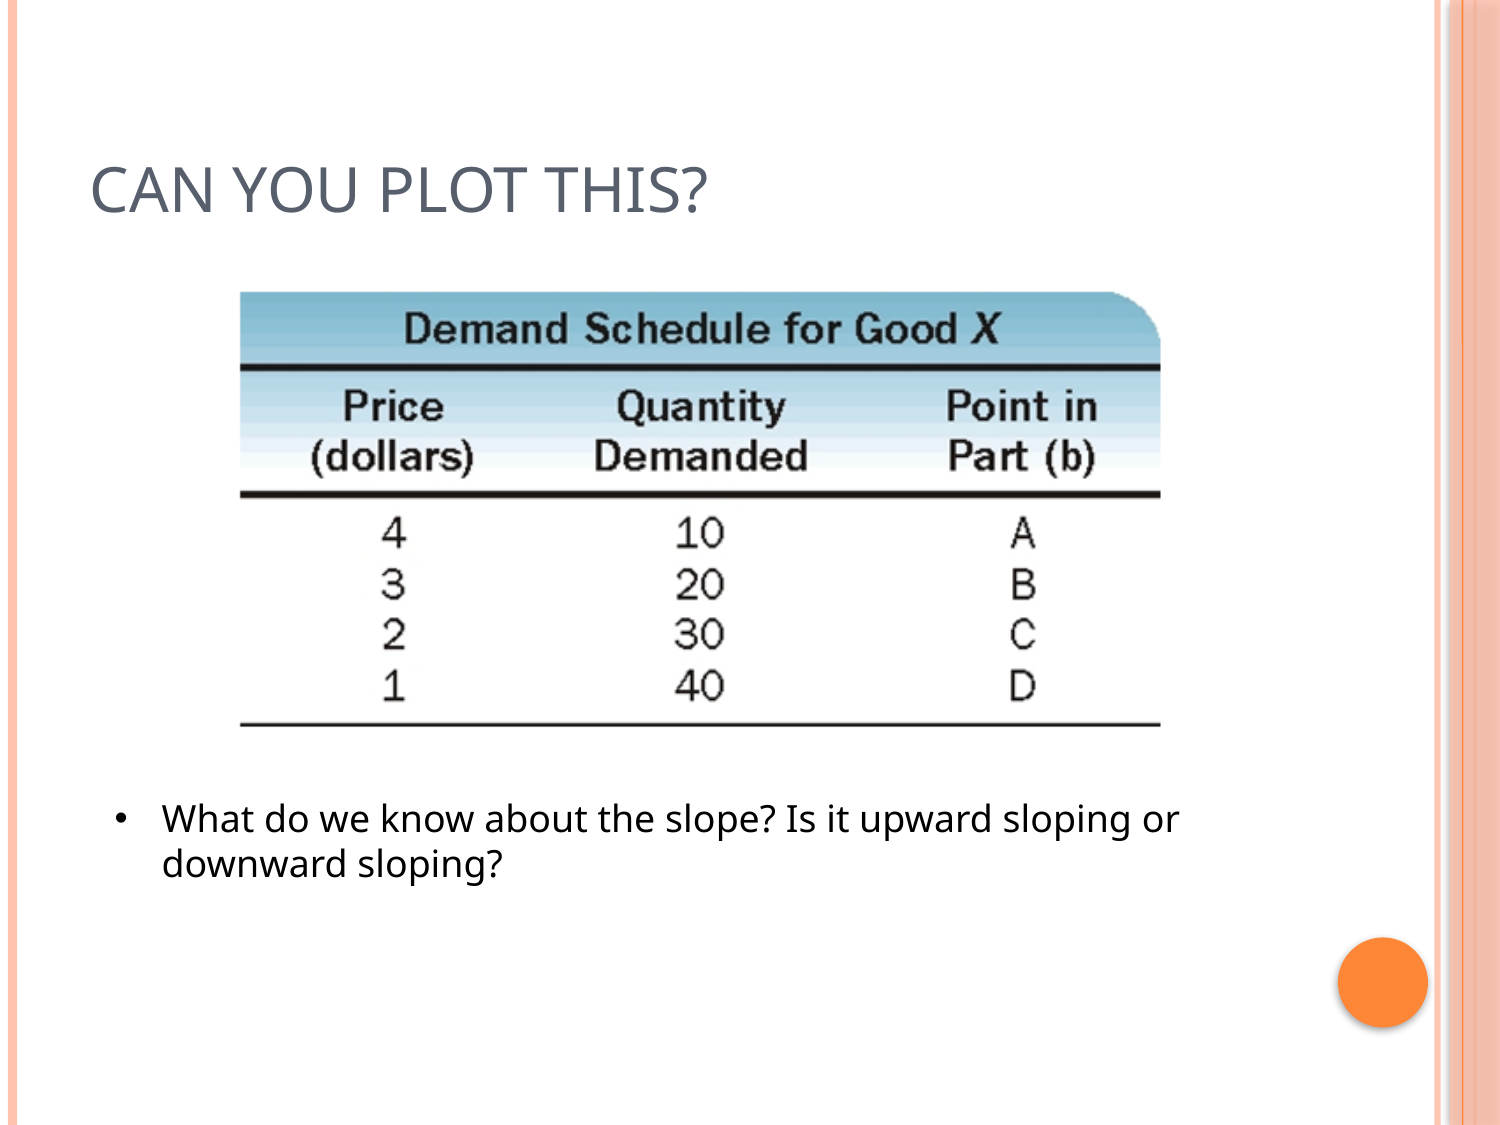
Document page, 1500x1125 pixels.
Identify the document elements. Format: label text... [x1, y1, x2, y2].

picture [236, 286, 1183, 758]
title Can you Plot This? [75, 45, 1300, 233]
text_box What do we know about the slope? Is it upward sloping or downward sloping? [99, 787, 1313, 938]
